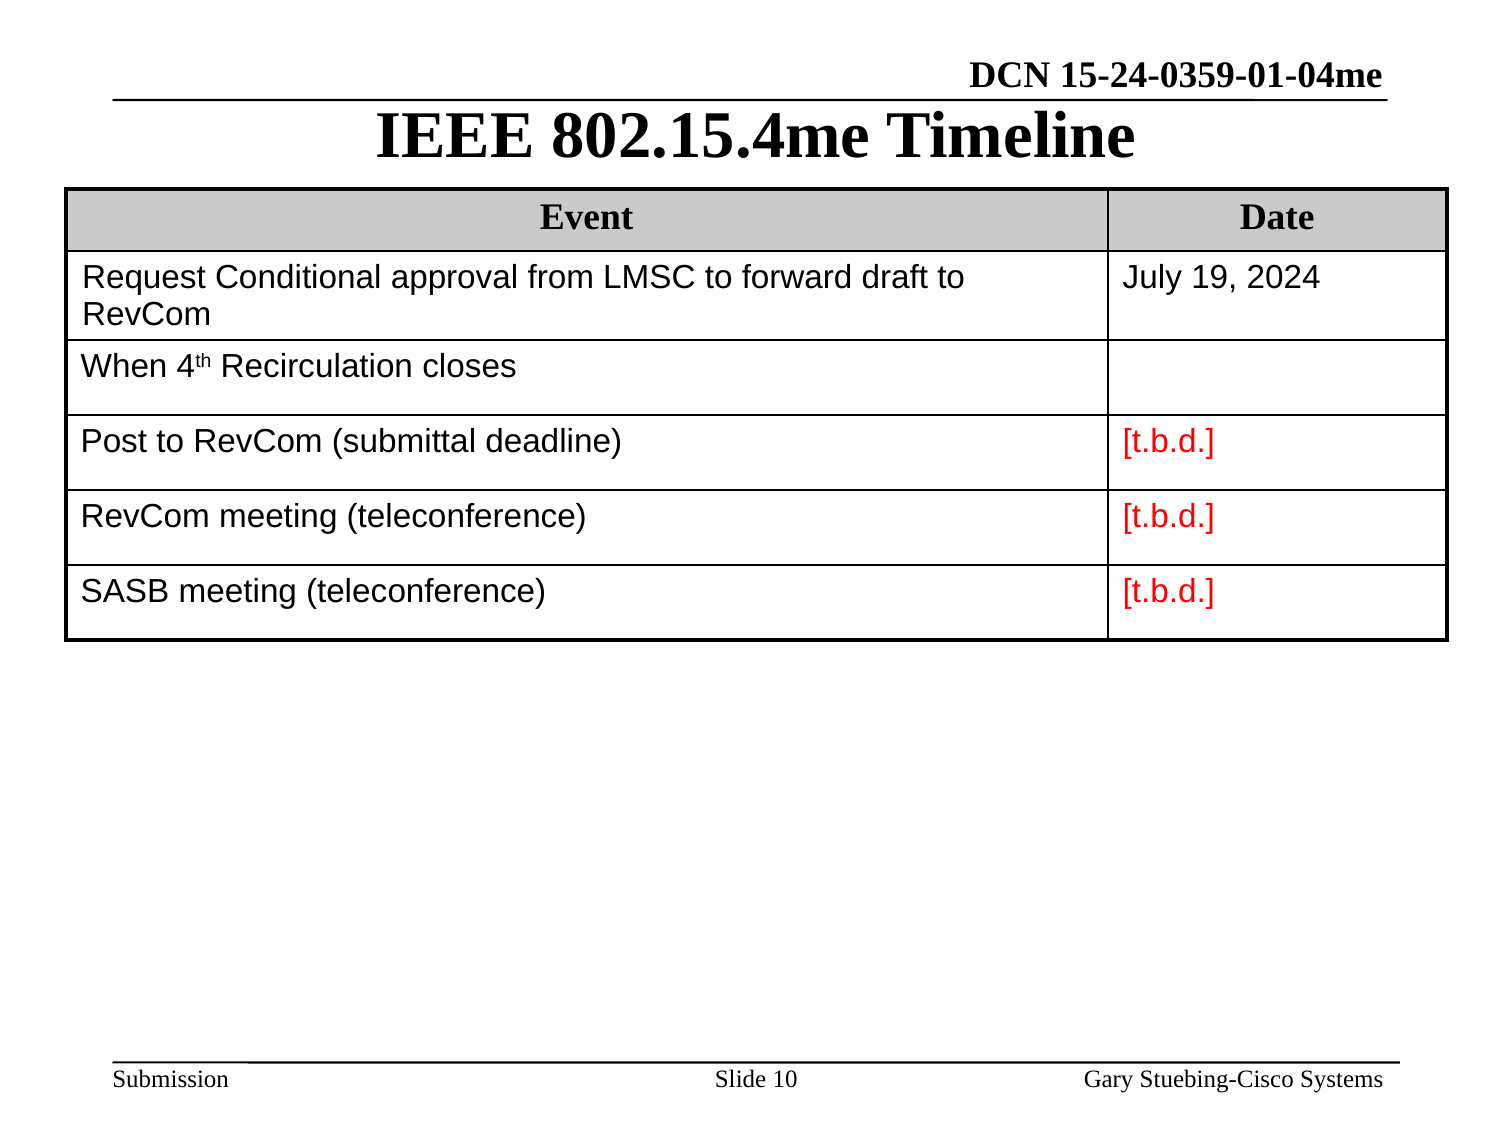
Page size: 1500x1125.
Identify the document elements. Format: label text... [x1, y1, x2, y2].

table_cell When 4th Recirculation closes [68, 341, 1107, 414]
table_cell [t.b.d.] [1109, 491, 1445, 564]
table_cell July 19, 2024 [1109, 252, 1445, 339]
table_cell [t.b.d.] [1109, 566, 1445, 638]
footer Gary Stuebing-Cisco Systems [1080, 1061, 1384, 1093]
table_cell RevCom meeting (teleconference) [68, 491, 1107, 564]
table_cell SASB meeting (teleconference) [68, 566, 1107, 638]
title IEEE 802.15.4me Timeline [118, 54, 1394, 187]
table_header Date [1109, 191, 1445, 250]
slide_number Slide 10 [712, 1061, 800, 1093]
table_cell Post to RevCom (submittal deadline) [68, 416, 1107, 489]
table_cell Request Conditional approval from LMSC to forward draft to RevCom [68, 252, 1107, 339]
table_cell [t.b.d.] [1109, 416, 1445, 489]
table_cell [1109, 341, 1445, 414]
table_header Event [68, 191, 1107, 250]
